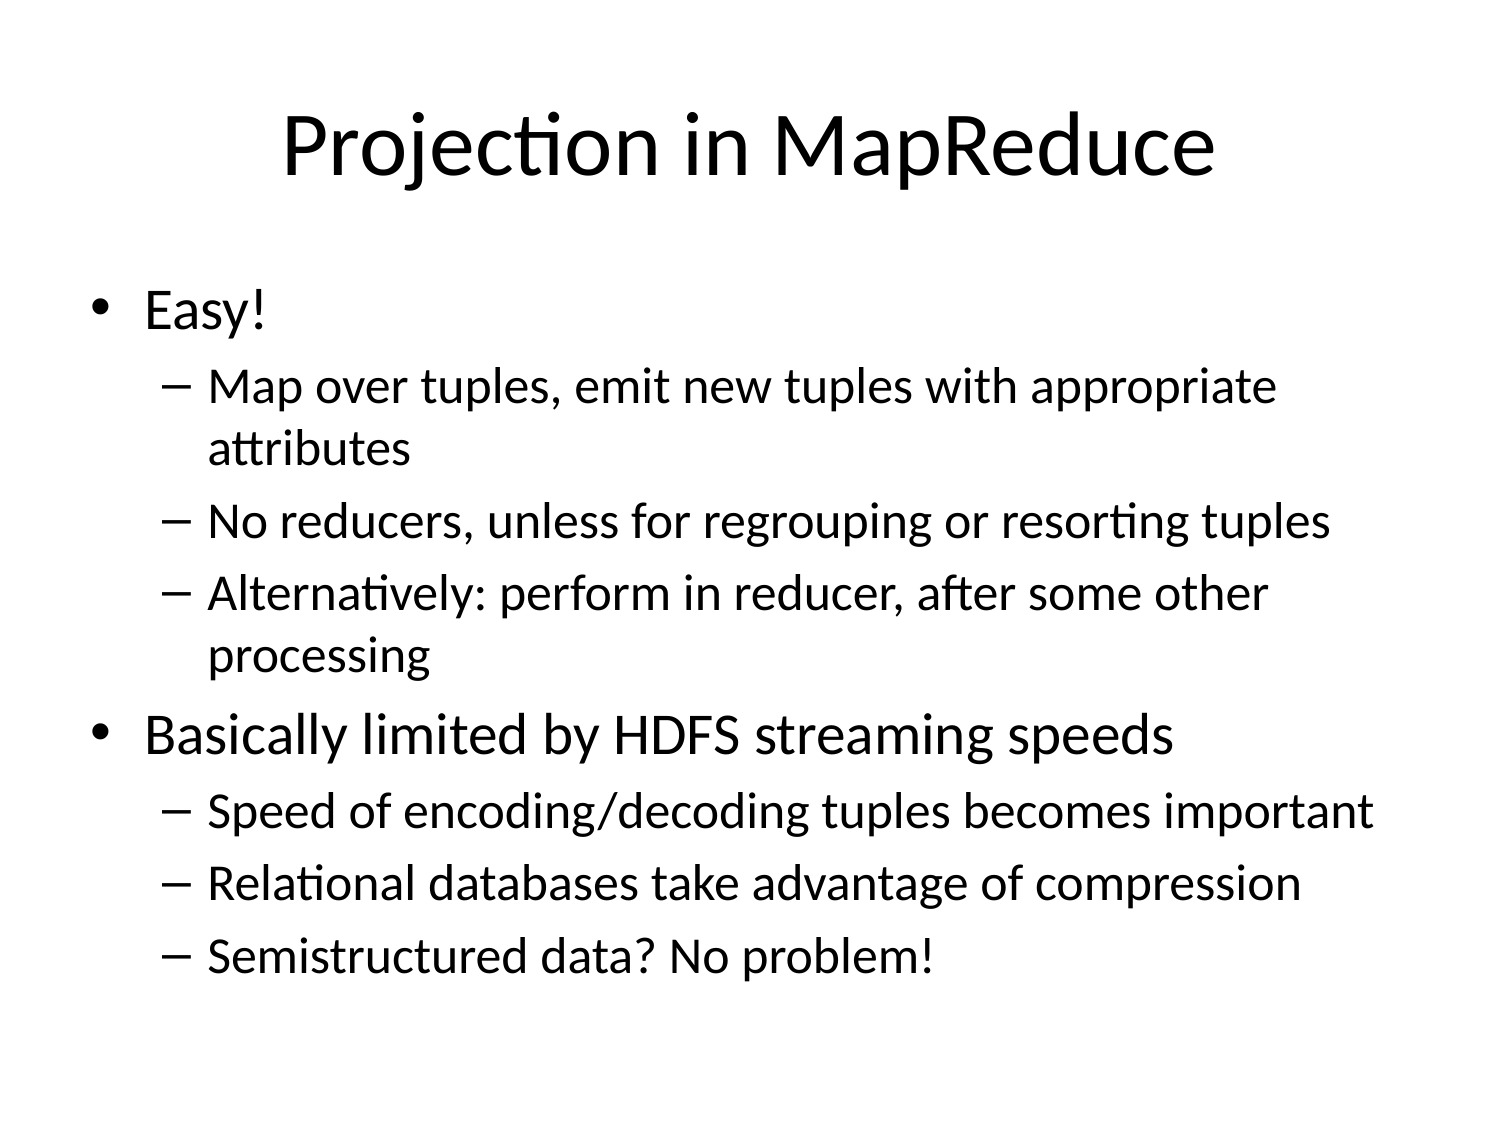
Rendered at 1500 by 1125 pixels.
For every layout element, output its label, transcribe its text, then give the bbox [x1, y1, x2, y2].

list Easy! Map over tuples, emit new tuples with appropriate attributes No reducers, unless for regrouping or resorting tuples Alternatively: perform in reducer, after some other processing Basically limited by HDFS streaming speeds Speed of encoding/decoding tuples becomes important Relational databases take advantage of compression Semistructured data? No problem! [75, 262, 1425, 1005]
title Projection in MapReduce [75, 45, 1425, 233]
